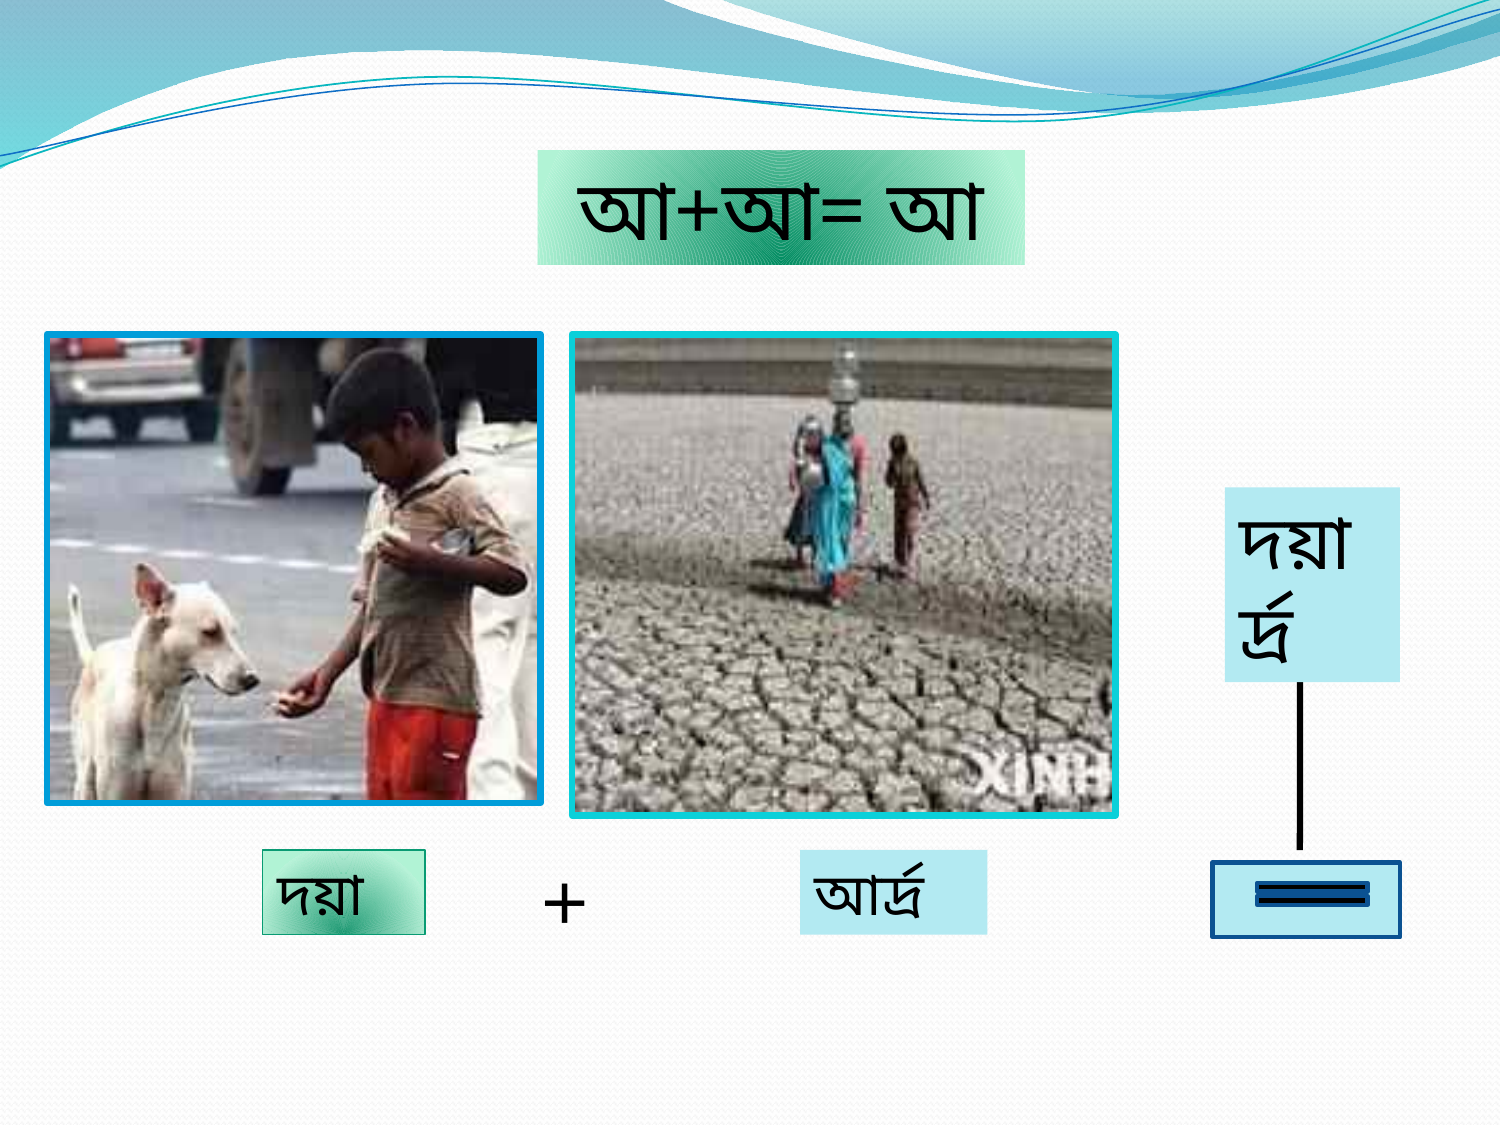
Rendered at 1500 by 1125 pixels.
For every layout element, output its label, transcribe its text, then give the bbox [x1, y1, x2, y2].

text_box + [525, 837, 650, 963]
text_box আ+আ= আ [537, 149, 1025, 265]
text_box আর্দ্র [800, 849, 988, 935]
text_box দয়ার্দ্র [1224, 487, 1400, 683]
text_box [1255, 881, 1370, 907]
picture [574, 337, 1113, 813]
picture [51, 339, 536, 799]
text_box দয়া [262, 849, 426, 935]
text_box [1210, 860, 1402, 939]
